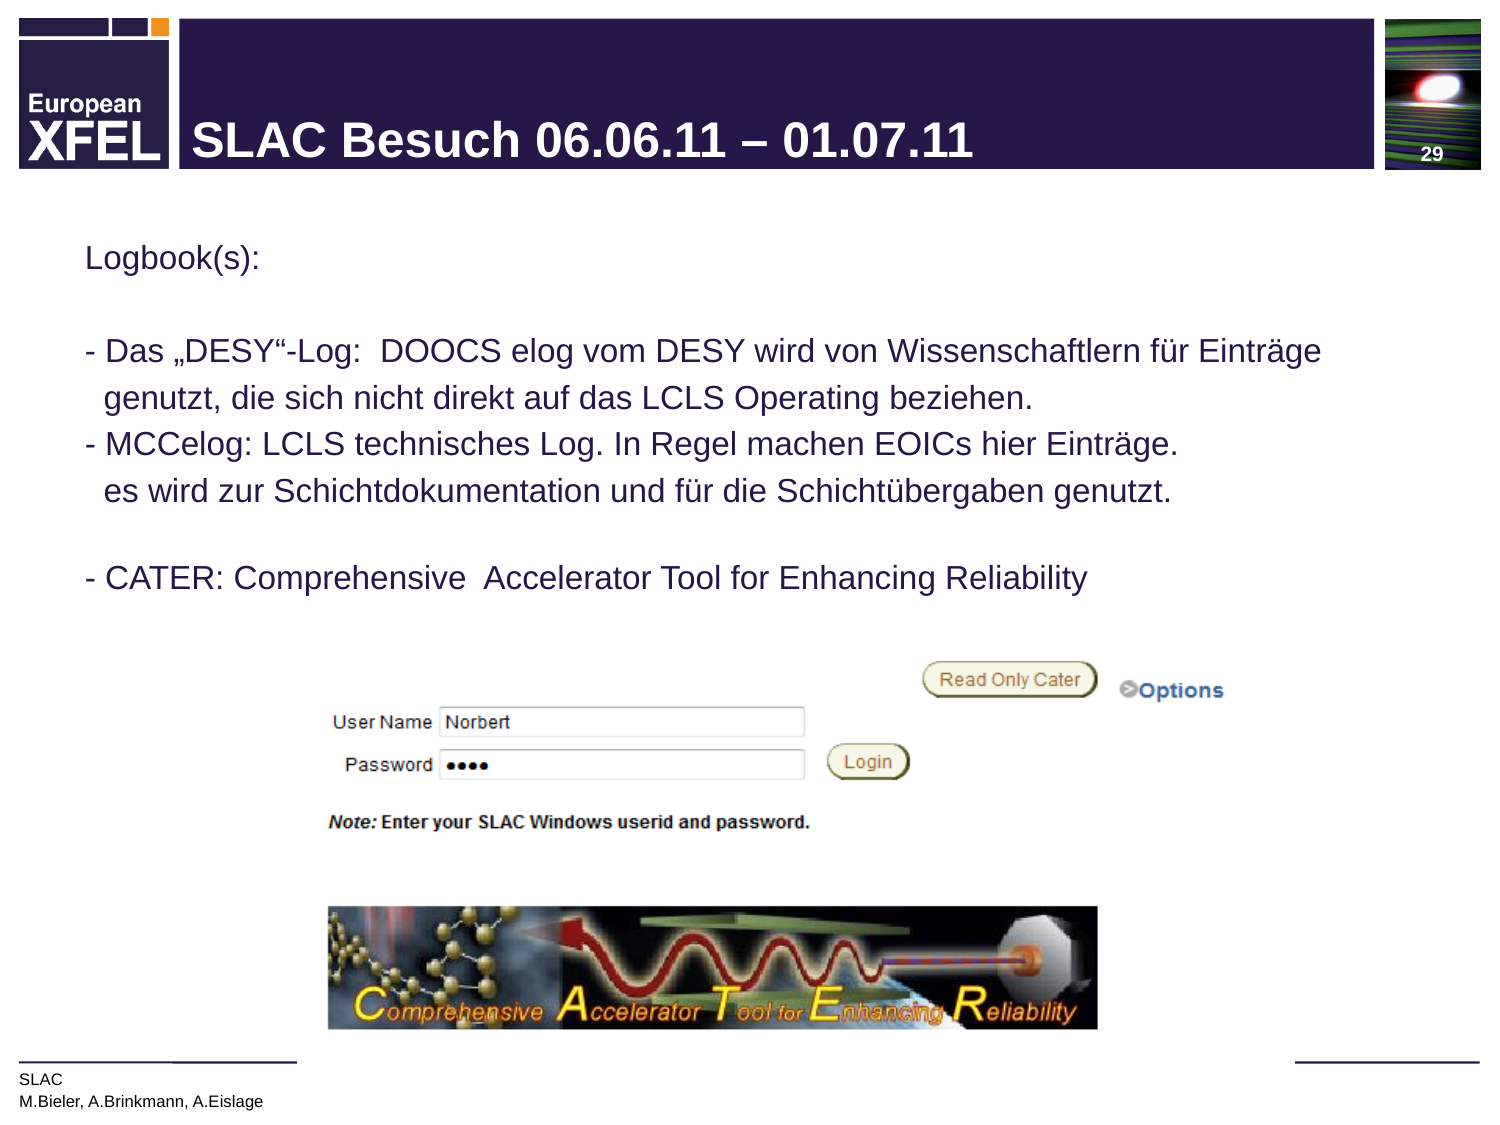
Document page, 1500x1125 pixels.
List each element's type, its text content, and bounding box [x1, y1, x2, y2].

text_box Logbook(s): - Das „DESY“-Log: DOOCS elog vom DESY wird von Wissenschaftlern für Einträge genutzt, die sich nicht direkt auf das LCLS Operating beziehen. - MCCelog: LCLS technisches Log. In Regel machen EOICs hier Einträge. es wird zur Schichtdokumentation und für die Schichtübergaben genutzt. - CATER: Comprehensive Accelerator Tool for Enhancing Reliability [70, 228, 1340, 808]
slide_number 29 [1384, 18, 1480, 169]
footer SLAC M.Bieler, A.Brinkmann, A.Eislage [19, 1067, 955, 1111]
title SLAC Besuch 06.06.11 – 01.07.11 [179, 88, 1265, 168]
picture [19, 18, 169, 169]
picture [297, 629, 1295, 1081]
picture [1385, 19, 1481, 170]
